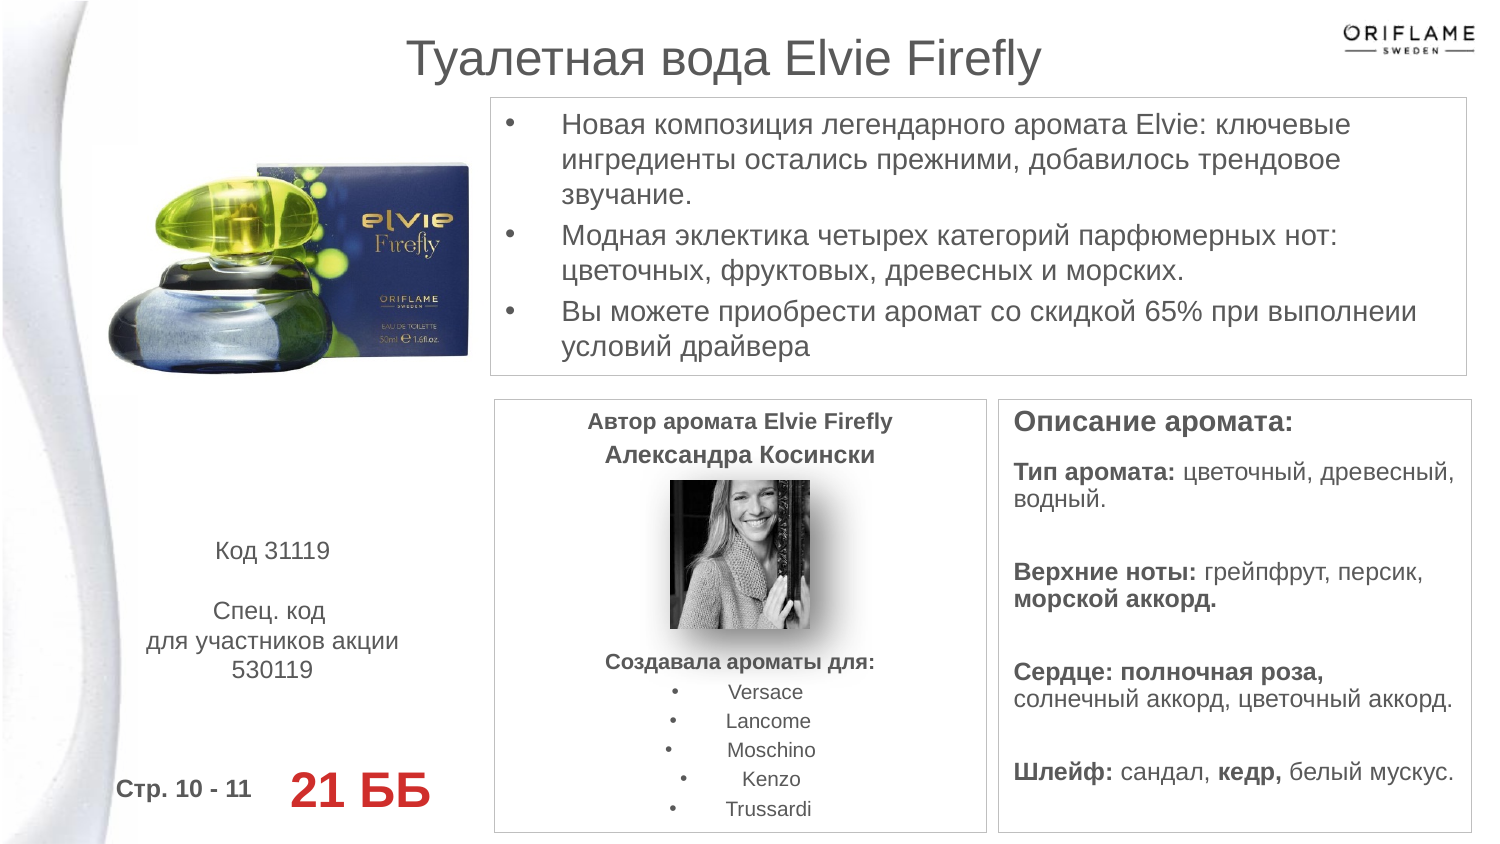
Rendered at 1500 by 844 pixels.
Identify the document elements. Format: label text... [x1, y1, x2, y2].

text_box Туалетная вода Elvie Firefly [123, 17, 1324, 93]
list Новая композиция легендарного аромата Elvie: ключевые ингредиенты остались прежними, добавилось трендовое звучание. Модная эклектика четырех категорий парфюмерных нот: цветочных, фруктовых, древесных и морских. Вы можете приобрести аромат со скидкой 65% при выполнеии условий драйвера [490, 97, 1467, 376]
text_box Стр. 10 - 11 [100, 757, 254, 818]
text_box Автор аромата Elvie Firefly Александра Косински Создавала ароматы для: Versace Lancome Moschino Kenzo Trussardi [494, 399, 987, 833]
picture [1328, 8, 1490, 70]
text_box Код 31119 Спец. код для участников акции 530119 [107, 496, 438, 722]
text_box 21 ББ [254, 749, 468, 825]
text_box Описание аромата: Тип аромата: цветочный, древесный, водный. Верхние ноты: грейпфрут, персик, морской аккорд. Сердце: полночная роза, солнечный аккорд, цветочный аккорд. Шлейф: сандал, кедр, белый мускус. [998, 399, 1472, 833]
picture [3, 1, 484, 843]
picture [670, 480, 811, 630]
